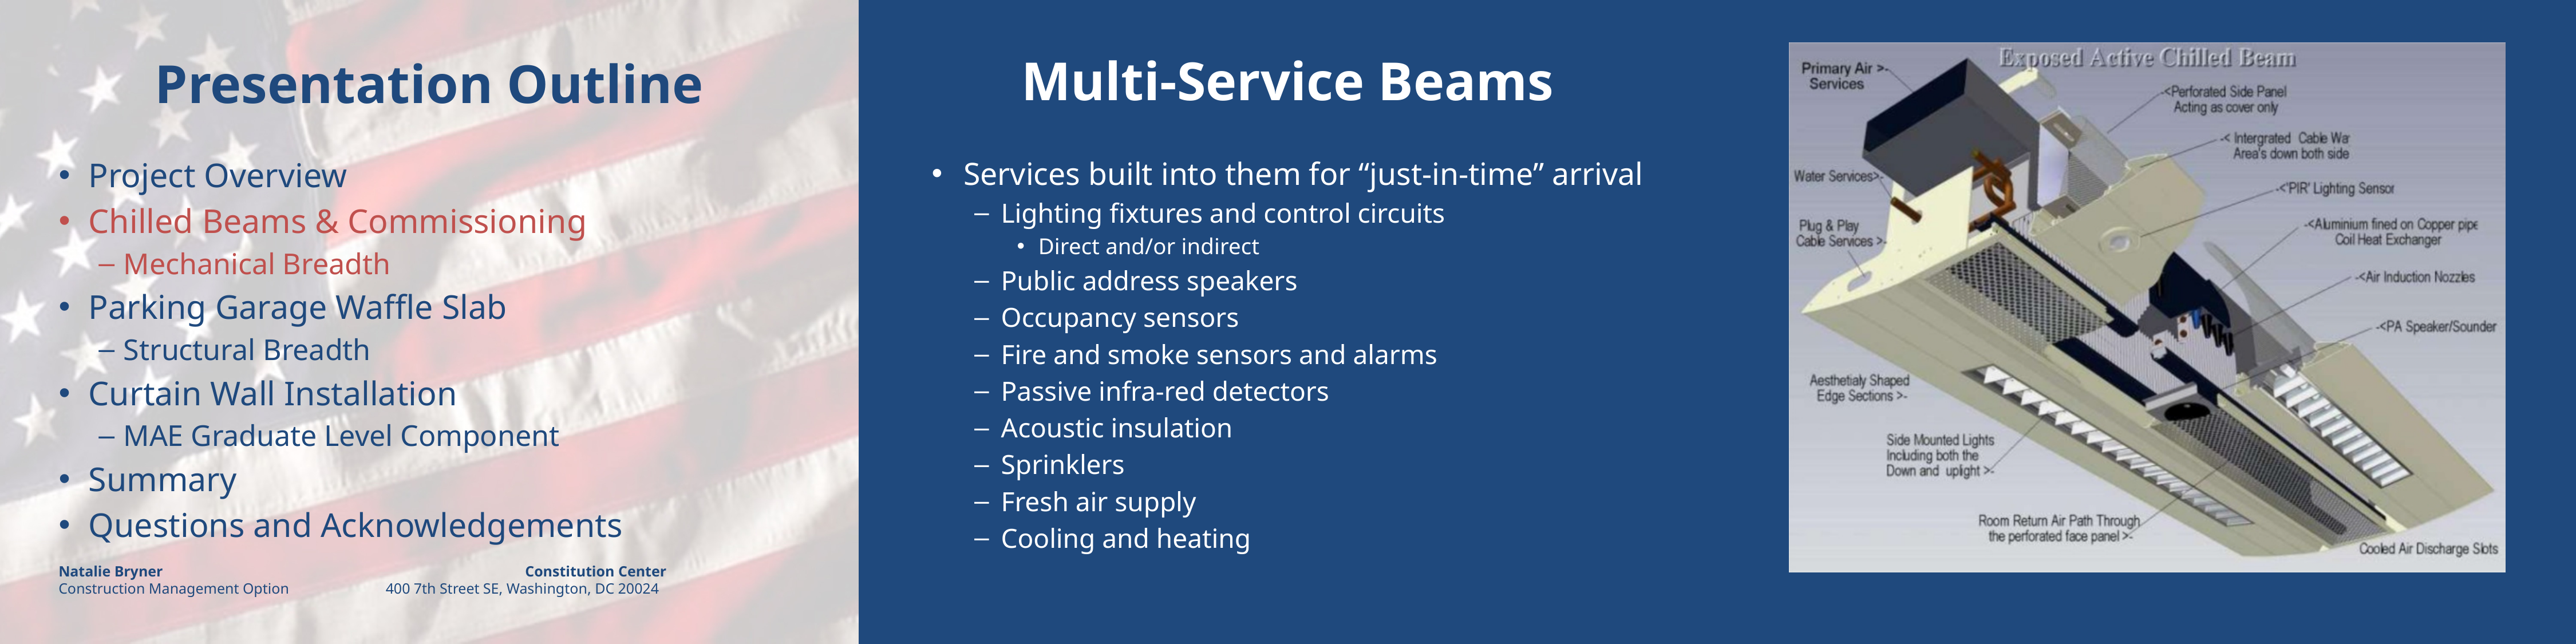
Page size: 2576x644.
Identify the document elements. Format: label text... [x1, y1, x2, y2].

title Multi-Service Beams [923, 26, 1653, 133]
text_box [1781, 29, 2512, 136]
list Services built into them for “just-in-time” arrival Lighting fixtures and control circuits Direct and/or indirect Public address speakers Occupancy sensors Fire and smoke sensors and alarms Passive infra-red detectors Acoustic insulation Sprinklers Fresh air supply Cooling and heating [923, 150, 1653, 575]
picture [1788, 42, 2506, 573]
picture [0, 0, 859, 644]
list Project Overview Chilled Beams & Commissioning Mechanical Breadth Parking Garage Waffle Slab Structural Breadth Curtain Wall Installation MAE Graduate Level Component Summary Questions and Acknowledgements [50, 150, 809, 551]
